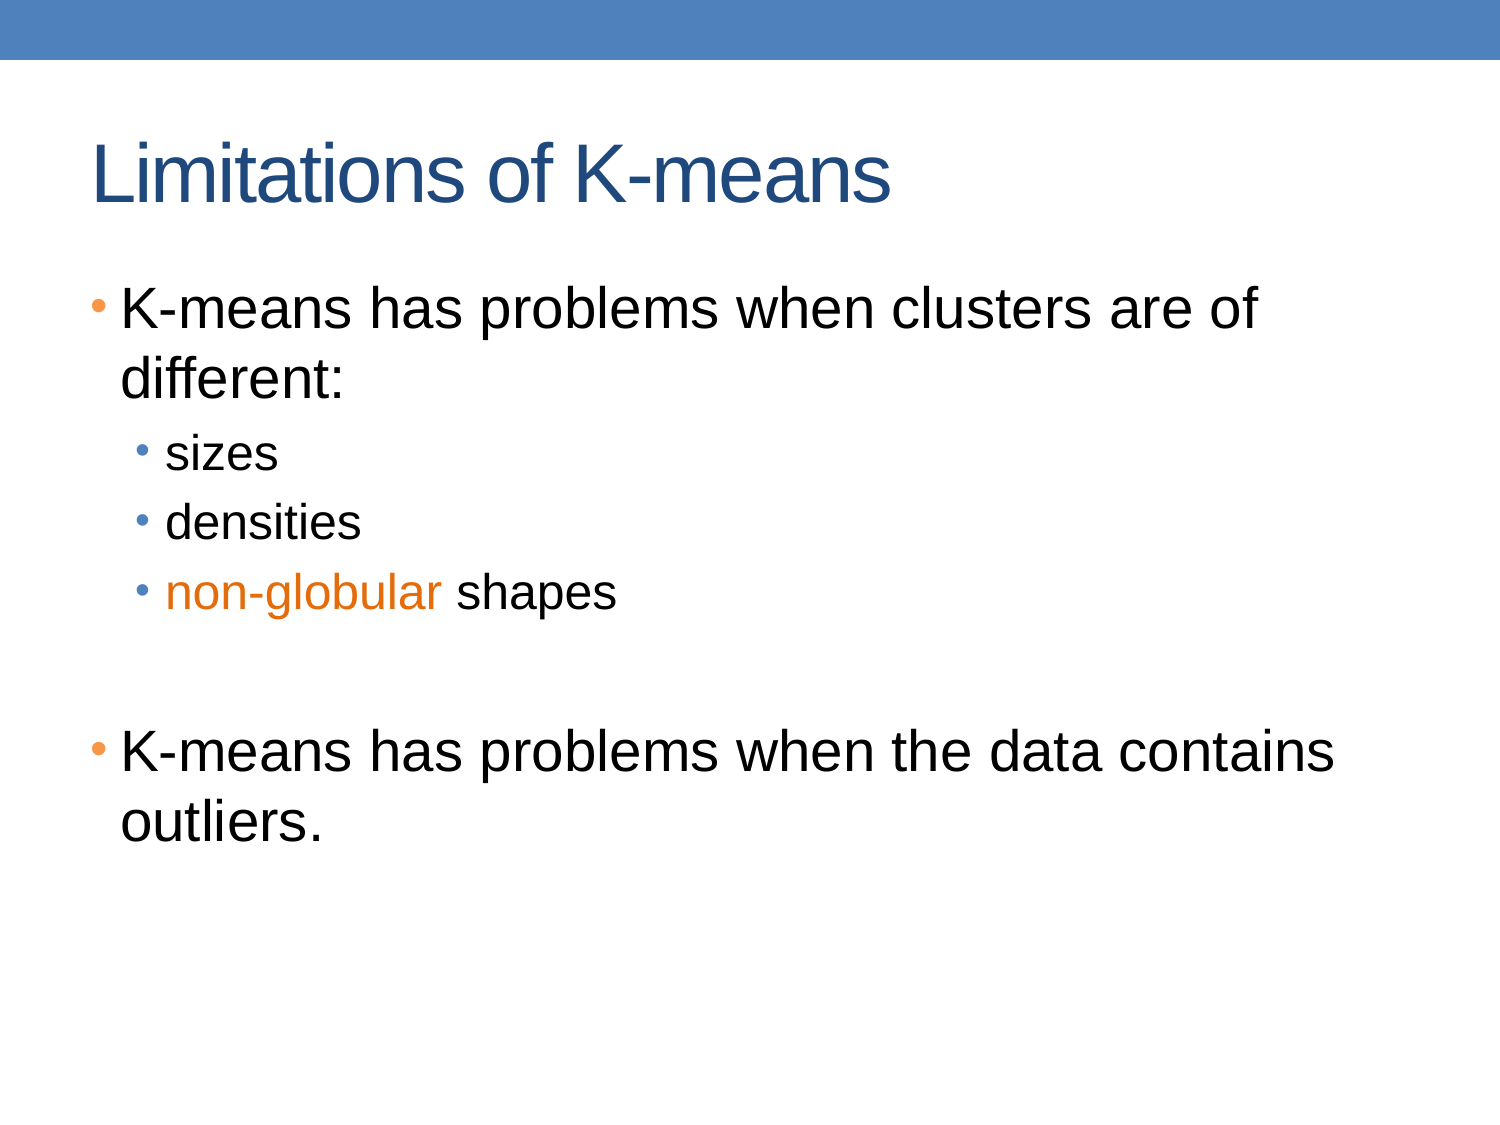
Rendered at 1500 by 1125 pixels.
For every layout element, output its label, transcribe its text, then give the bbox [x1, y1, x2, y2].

list K-means has problems when clusters are of different: sizes densities non-globular shapes K-means has problems when the data contains outliers. [75, 262, 1425, 1063]
title Limitations of K-means [75, 87, 1425, 250]
